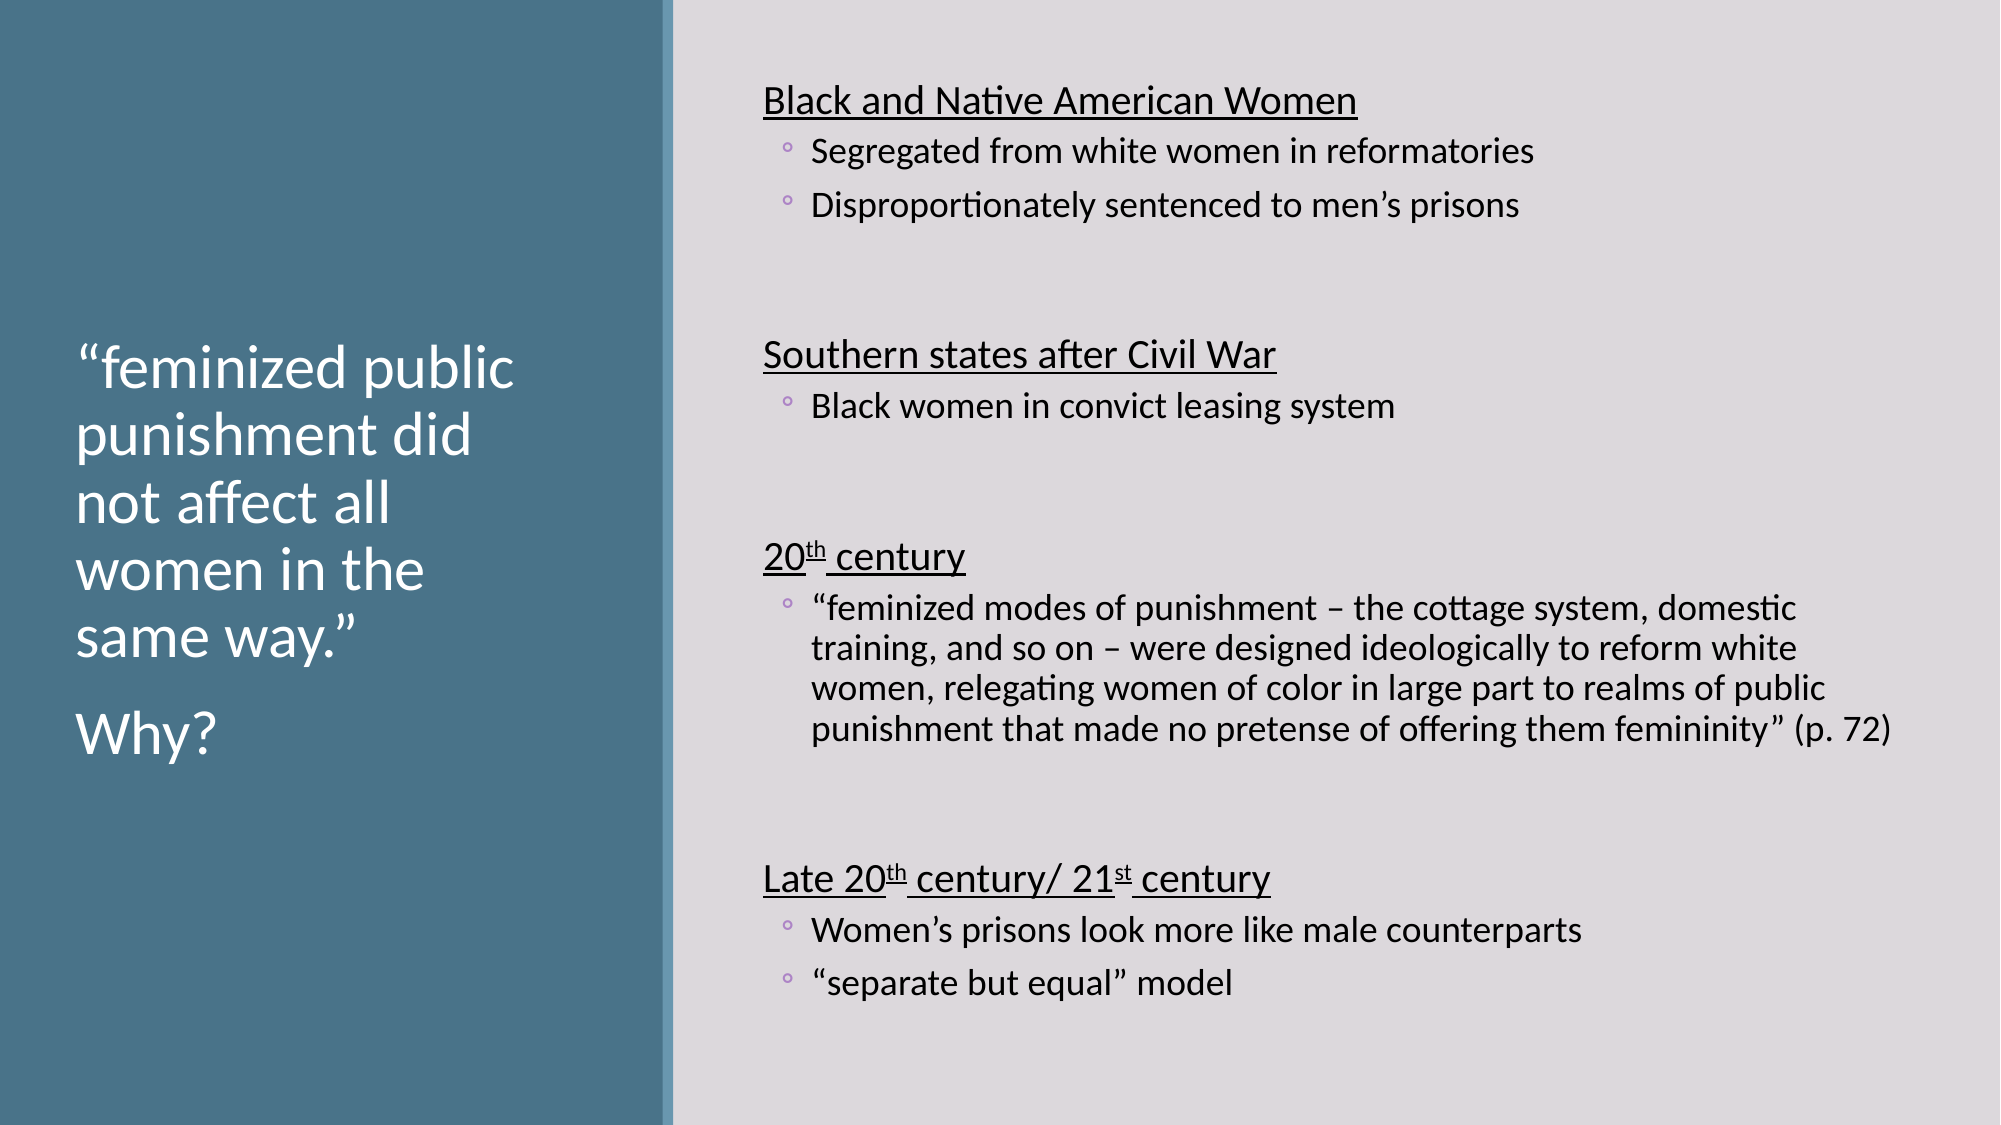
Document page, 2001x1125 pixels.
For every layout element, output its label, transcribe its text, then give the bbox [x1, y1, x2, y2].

list “feminized public punishment did not affect all women in the same way.” Why? [60, 274, 586, 829]
list Black and Native American Women Segregated from white women in reformatories Disproportionately sentenced to men’s prisons Southern states after Civil War Black women in convict leasing system 20th century “feminized modes of punishment – the cottage system, domestic training, and so on – were designed ideologically to reform white women, relegating women of color in large part to realms of public punishment that made no pretense of offering them femininity” (p. 72) Late 20th century/ 21st century Women’s prisons look more like male counterparts “separate but equal” model [748, 70, 1928, 1032]
